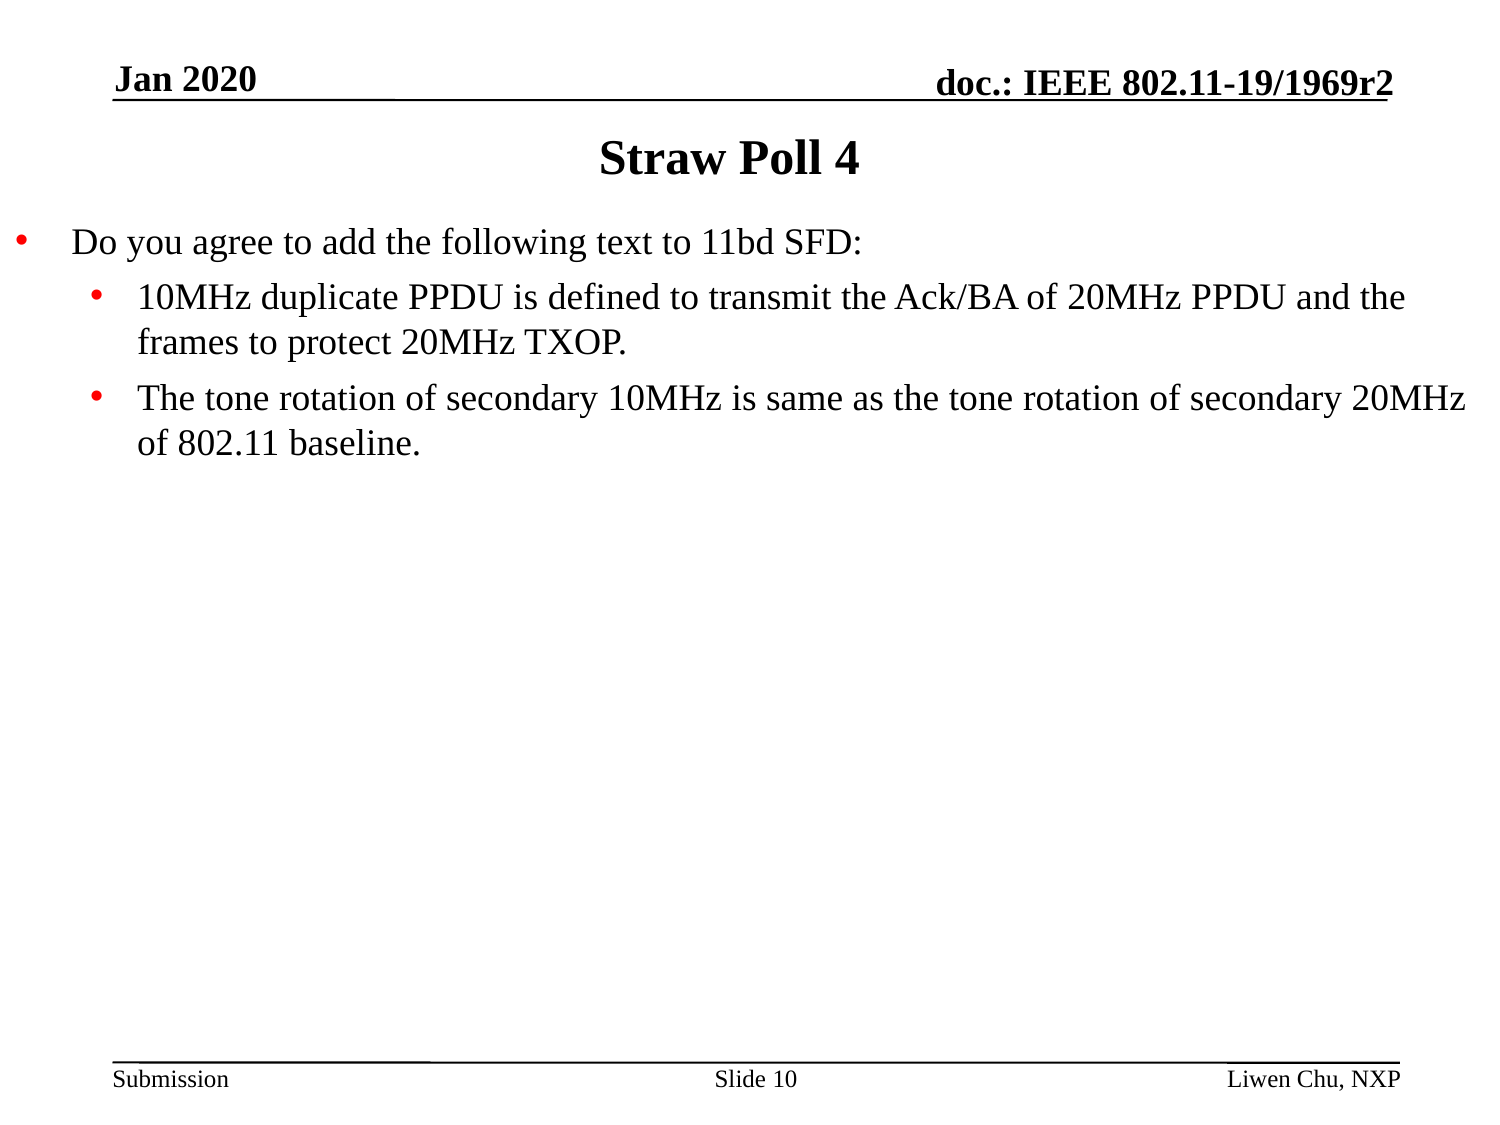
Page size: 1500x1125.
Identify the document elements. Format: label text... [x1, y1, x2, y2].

list Do you agree to add the following text to 11bd SFD: 10MHz duplicate PPDU is defined to transmit the Ack/BA of 20MHz PPDU and the frames to protect 20MHz TXOP. The tone rotation of secondary 10MHz is same as the tone rotation of secondary 20MHz of 802.11 baseline. [0, 209, 1500, 563]
slide_number Slide 10 [712, 1061, 800, 1123]
title Straw Poll 4 [0, 84, 1497, 209]
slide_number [114, 54, 423, 100]
footer Liwen Chu, NXP [878, 1061, 1402, 1093]
